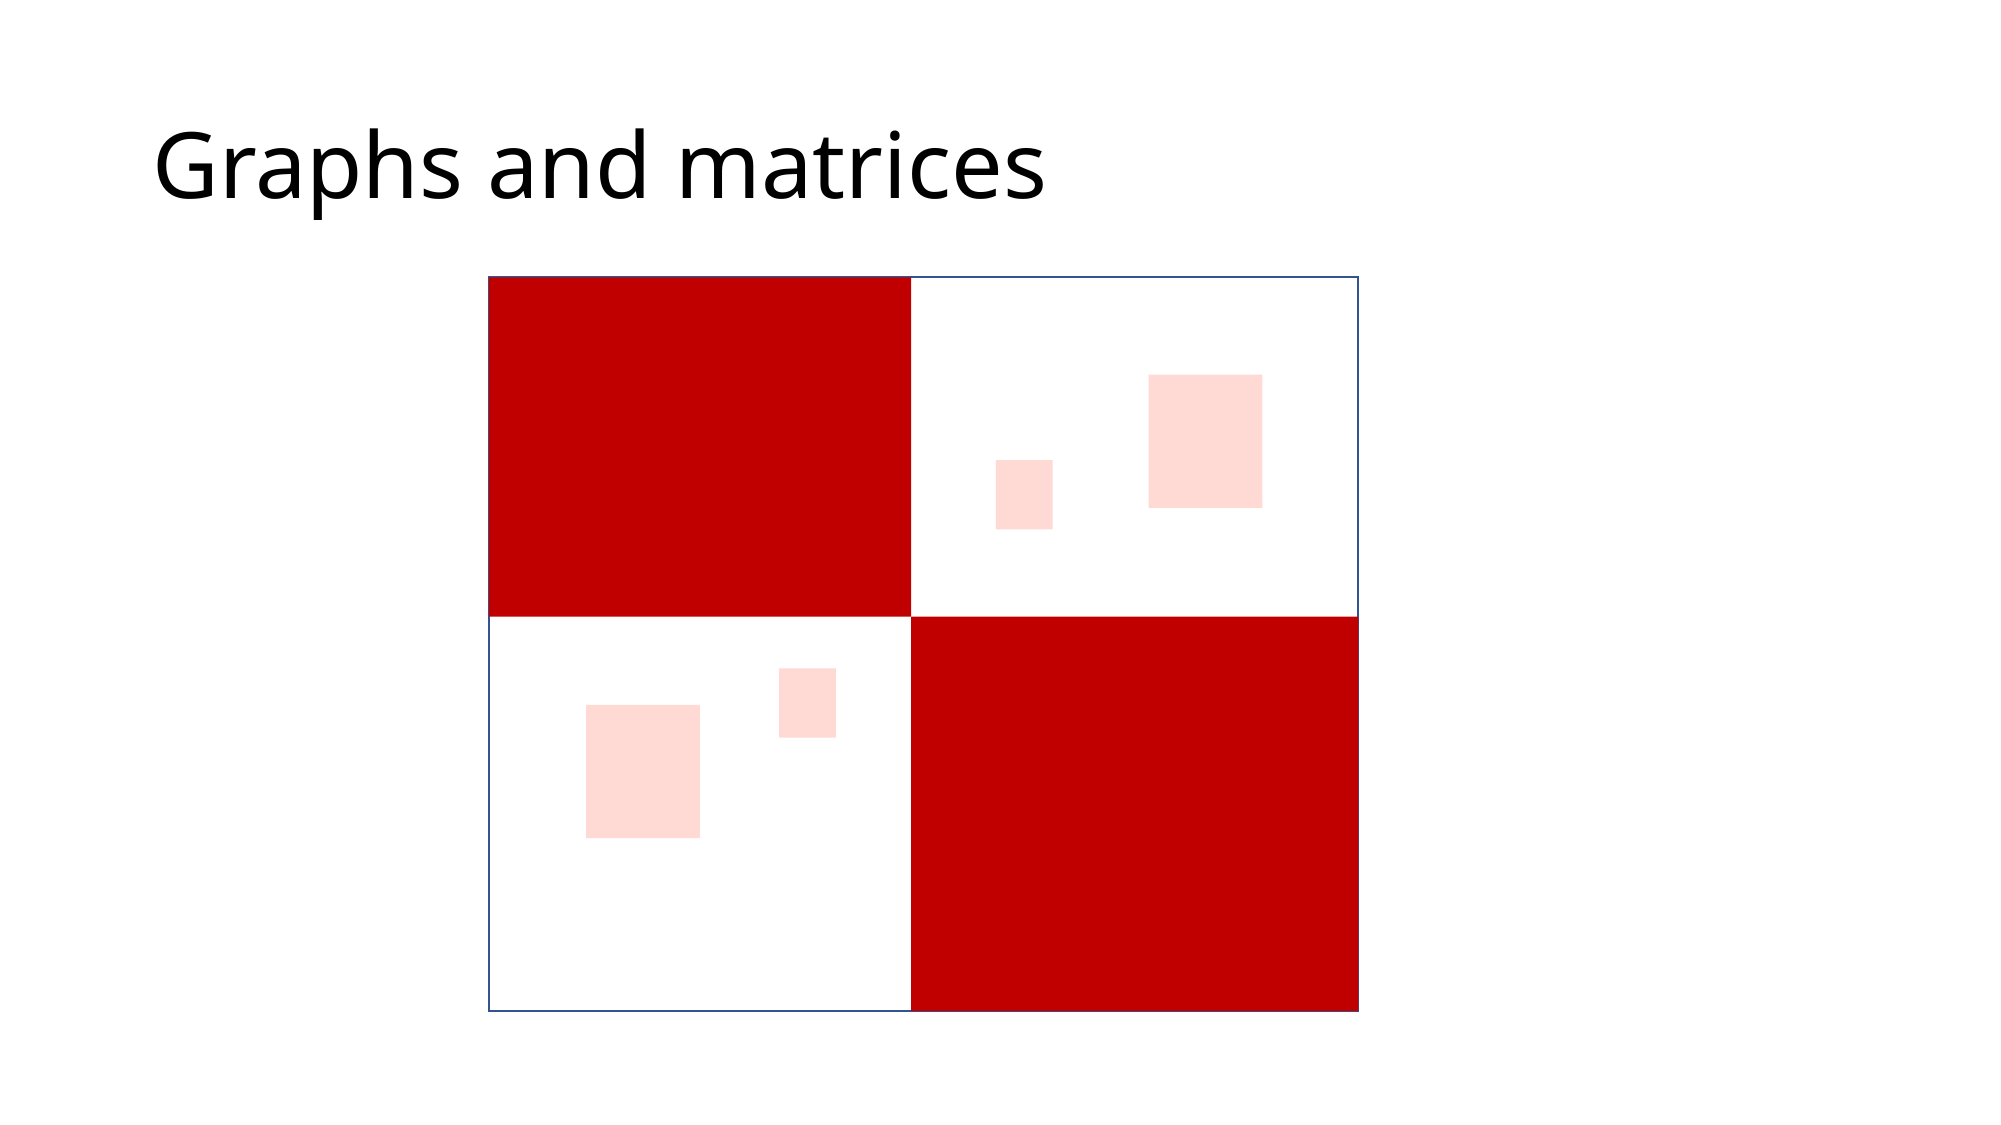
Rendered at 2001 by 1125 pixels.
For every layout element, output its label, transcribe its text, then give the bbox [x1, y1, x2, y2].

text_box [778, 667, 837, 739]
text_box [910, 616, 1359, 1012]
text_box [488, 276, 912, 618]
text_box [1148, 373, 1264, 509]
title Graphs and matrices [137, 59, 1863, 278]
text_box [995, 459, 1054, 530]
text_box [585, 704, 701, 839]
text_box [912, 276, 1359, 616]
text_box [488, 618, 910, 1012]
